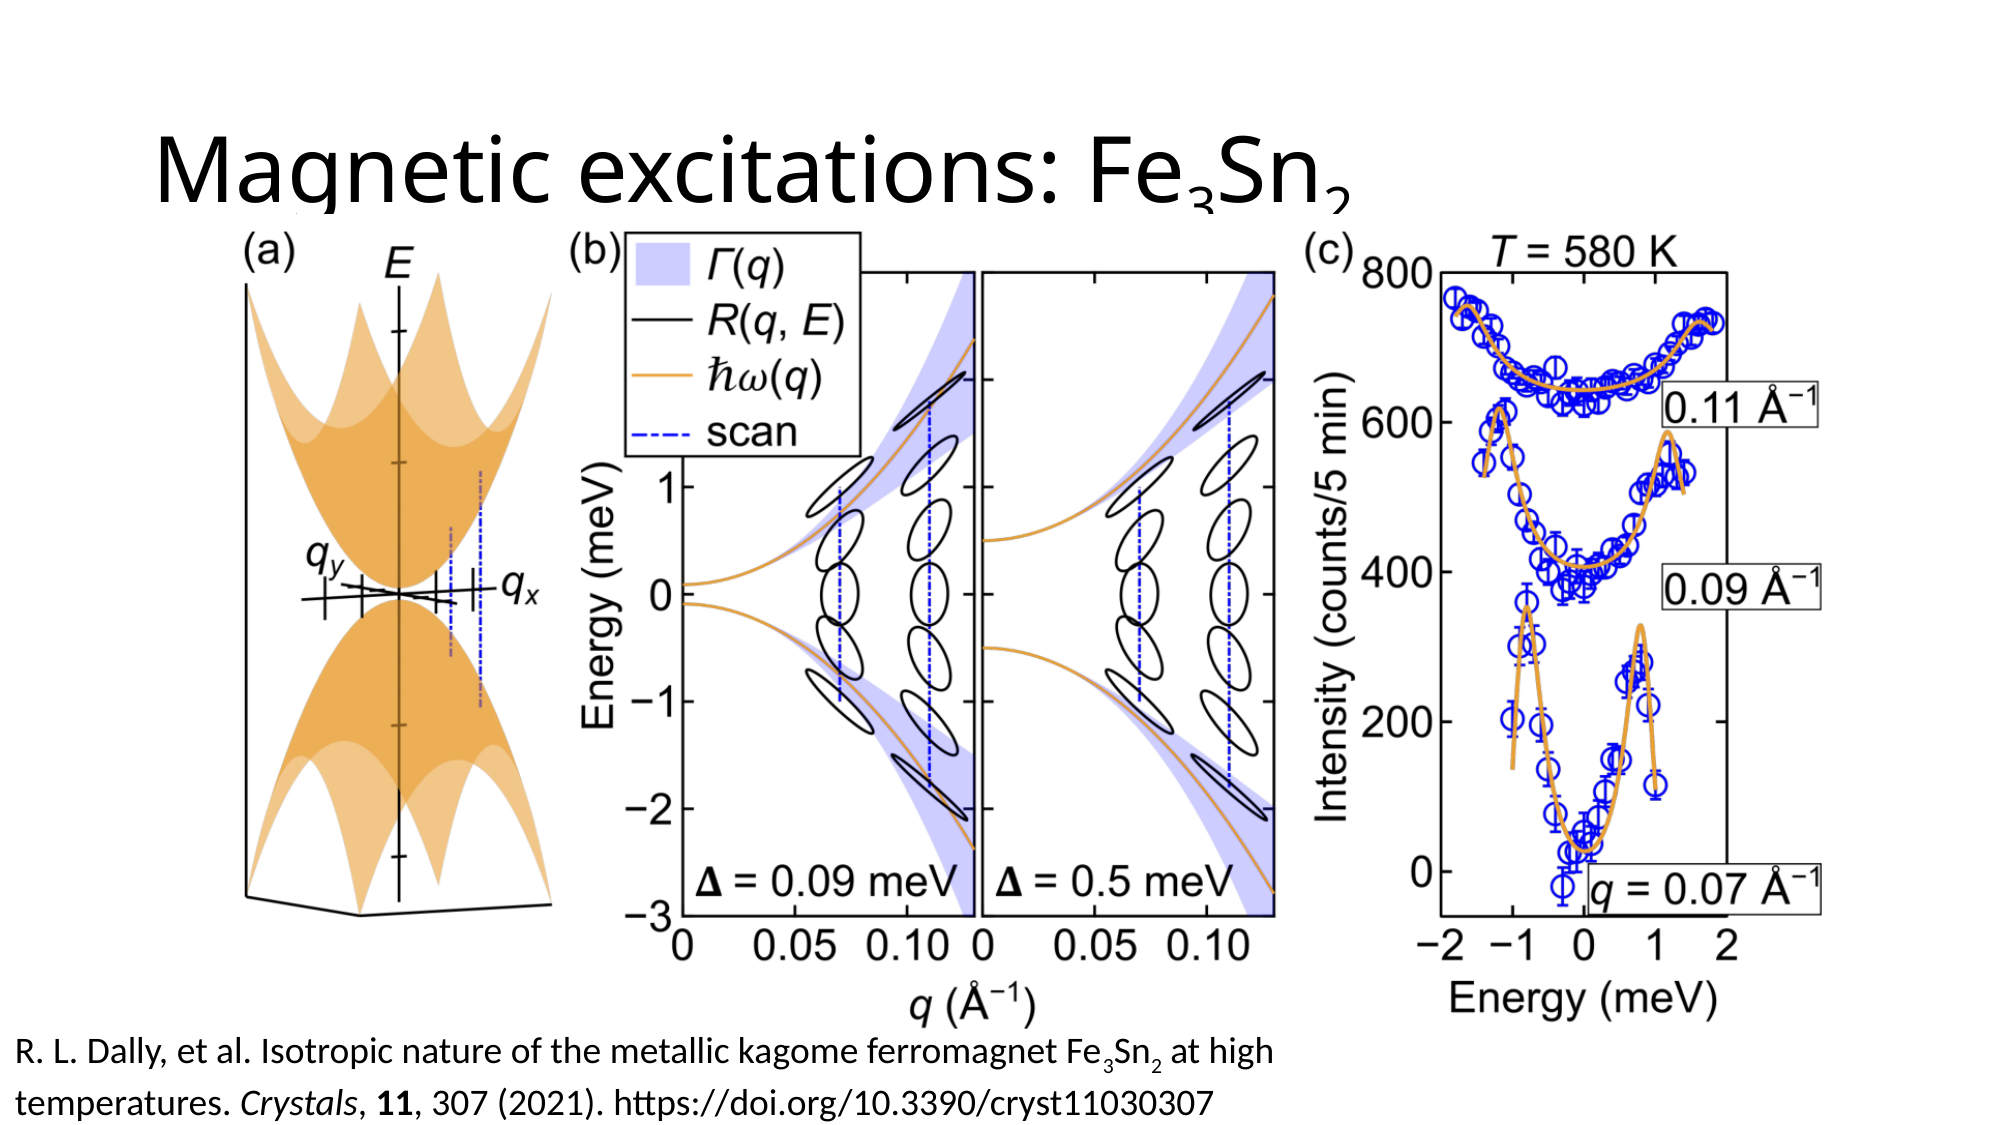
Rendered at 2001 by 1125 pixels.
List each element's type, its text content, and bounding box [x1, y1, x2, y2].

picture [222, 214, 1832, 1039]
title Magnetic excitations: Fe3Sn2 [137, 59, 1863, 278]
text_box R. L. Dally, et al. Isotropic nature of the metallic kagome ferromagnet Fe3Sn2 at high temperatures. Crystals, 11, 307 (2021). https://doi.org/10.3390/cryst11030307 [0, 1018, 1301, 1125]
